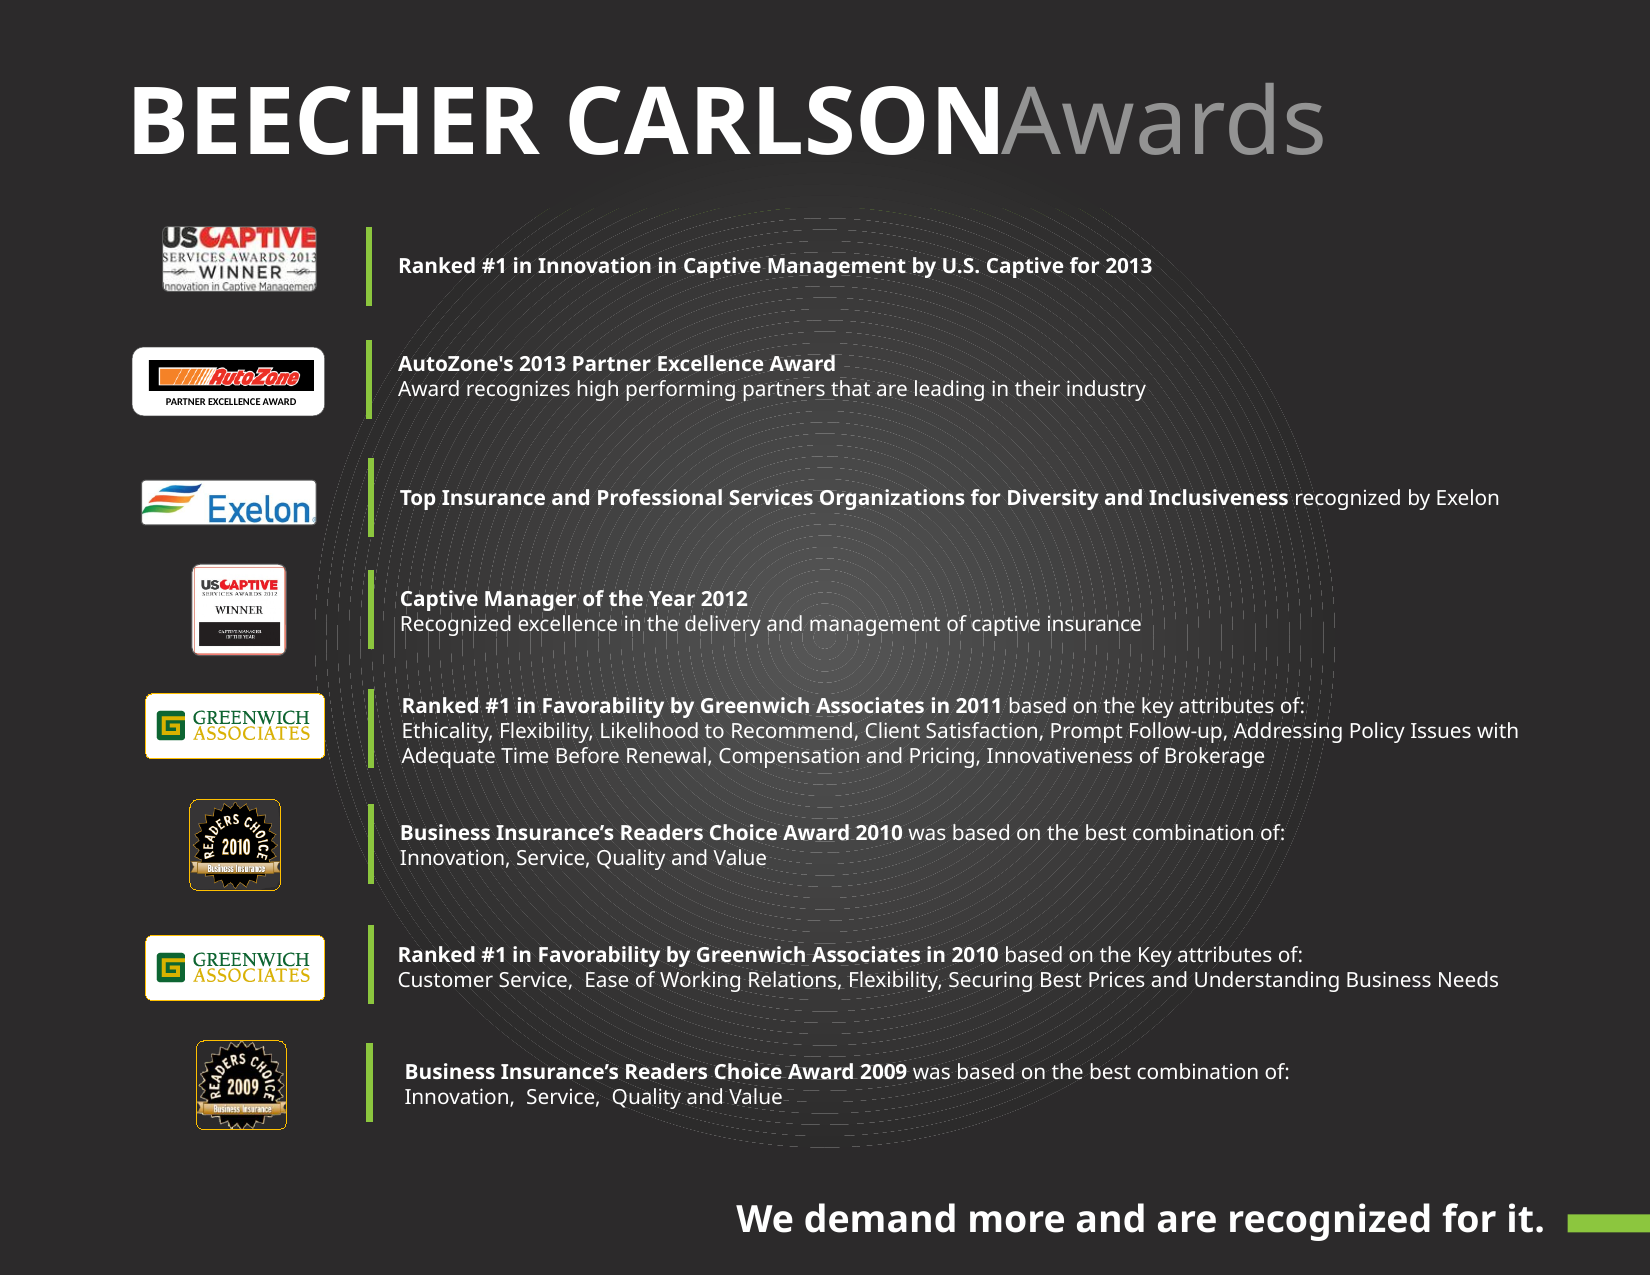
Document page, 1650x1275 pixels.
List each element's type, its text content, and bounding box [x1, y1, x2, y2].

text_box Ranked #1 in Favorability by Greenwich Associates in 2010 based on the Key attributes of: Customer Service, Ease of Working Relations, Flexibility, Securing Best Prices and Understanding Business Needs [381, 933, 1582, 1001]
text_box Business Insurance’s Readers Choice Award 2009 was based on the best combination of: Innovation, Service, Quality and Value [387, 1049, 1458, 1117]
text_box [130, 344, 327, 388]
picture [189, 799, 281, 891]
text_box Ranked #1 in Innovation in Captive Management by U.S. Captive for 2013 [381, 244, 1594, 287]
picture [141, 479, 317, 526]
picture [145, 935, 325, 1001]
text_box Awards [985, 52, 1345, 182]
picture [196, 1040, 287, 1130]
text_box Captive Manager of the Year 2012 Recognized excellence in the delivery and management of captive insurance [383, 576, 1595, 644]
text_box AutoZone's 2013 Partner Excellence Award Award recognizes high performing partners that are leading in their industry [381, 342, 1594, 409]
text_box [134, 414, 323, 418]
picture [162, 226, 317, 292]
text_box BEECHER CARLSON [110, 52, 1540, 185]
picture [145, 693, 325, 759]
picture [148, 359, 315, 391]
text_box Top Insurance and Professional Services Organizations for Diversity and Inclusiveness recognized by Exelon [383, 475, 1595, 518]
picture [191, 563, 287, 656]
text_box We demand more and are recognized for it. [123, 1186, 1563, 1261]
text_box PARTNER EXCELLENCE AWARD [123, 388, 339, 414]
text_box Business Insurance’s Readers Choice Award 2010 was based on the best combination of: Innovation, Service, Quality and Value [383, 811, 1582, 879]
text_box [1565, 1212, 1650, 1234]
text_box Ranked #1 in Favorability by Greenwich Associates in 2011 based on the key attributes of: Ethicality, Flexibility, Likelihood to Recommend, Client Satisfaction, Prompt Follow-up, Addressing Policy Issues with Adequate Time Before Renewal, Compensation and Pricing, Innovativeness of Brokerage [384, 684, 1582, 777]
text_box [0, 0, 1650, 1275]
